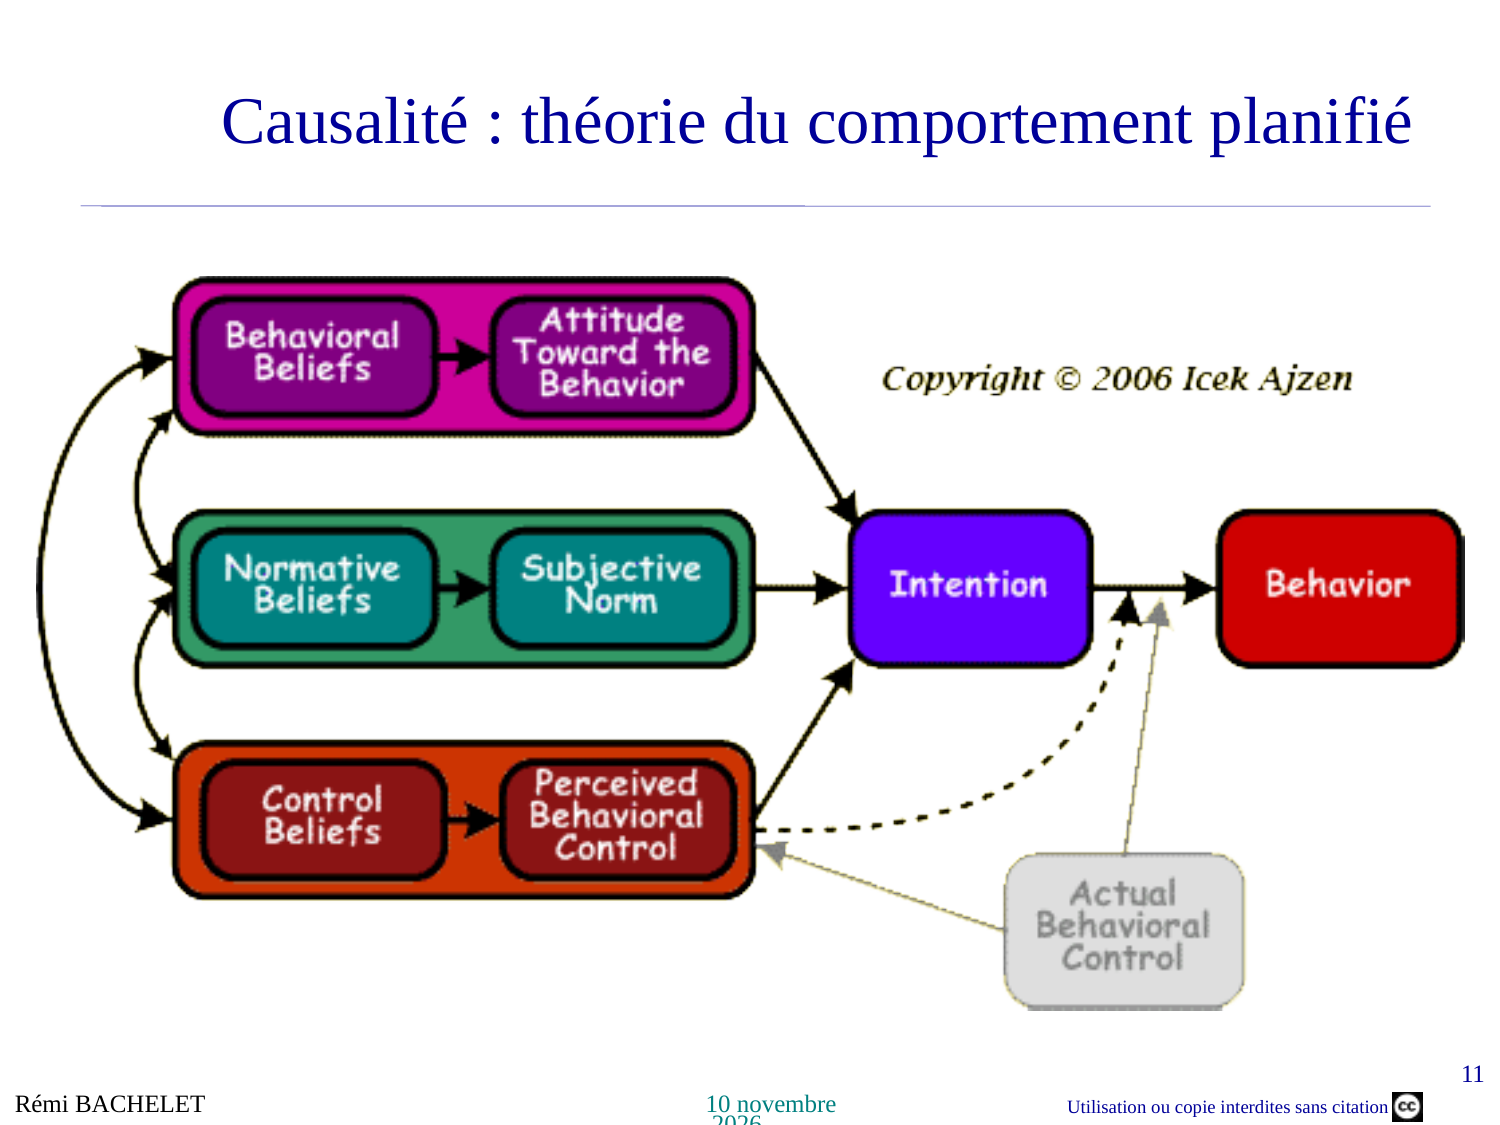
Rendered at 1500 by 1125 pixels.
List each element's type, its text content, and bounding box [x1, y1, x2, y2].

slide_number 11 [1423, 1050, 1500, 1125]
picture [1392, 1092, 1423, 1122]
picture [36, 275, 1466, 1011]
title Causalité : théorie du comportement planifié [121, 60, 1431, 174]
